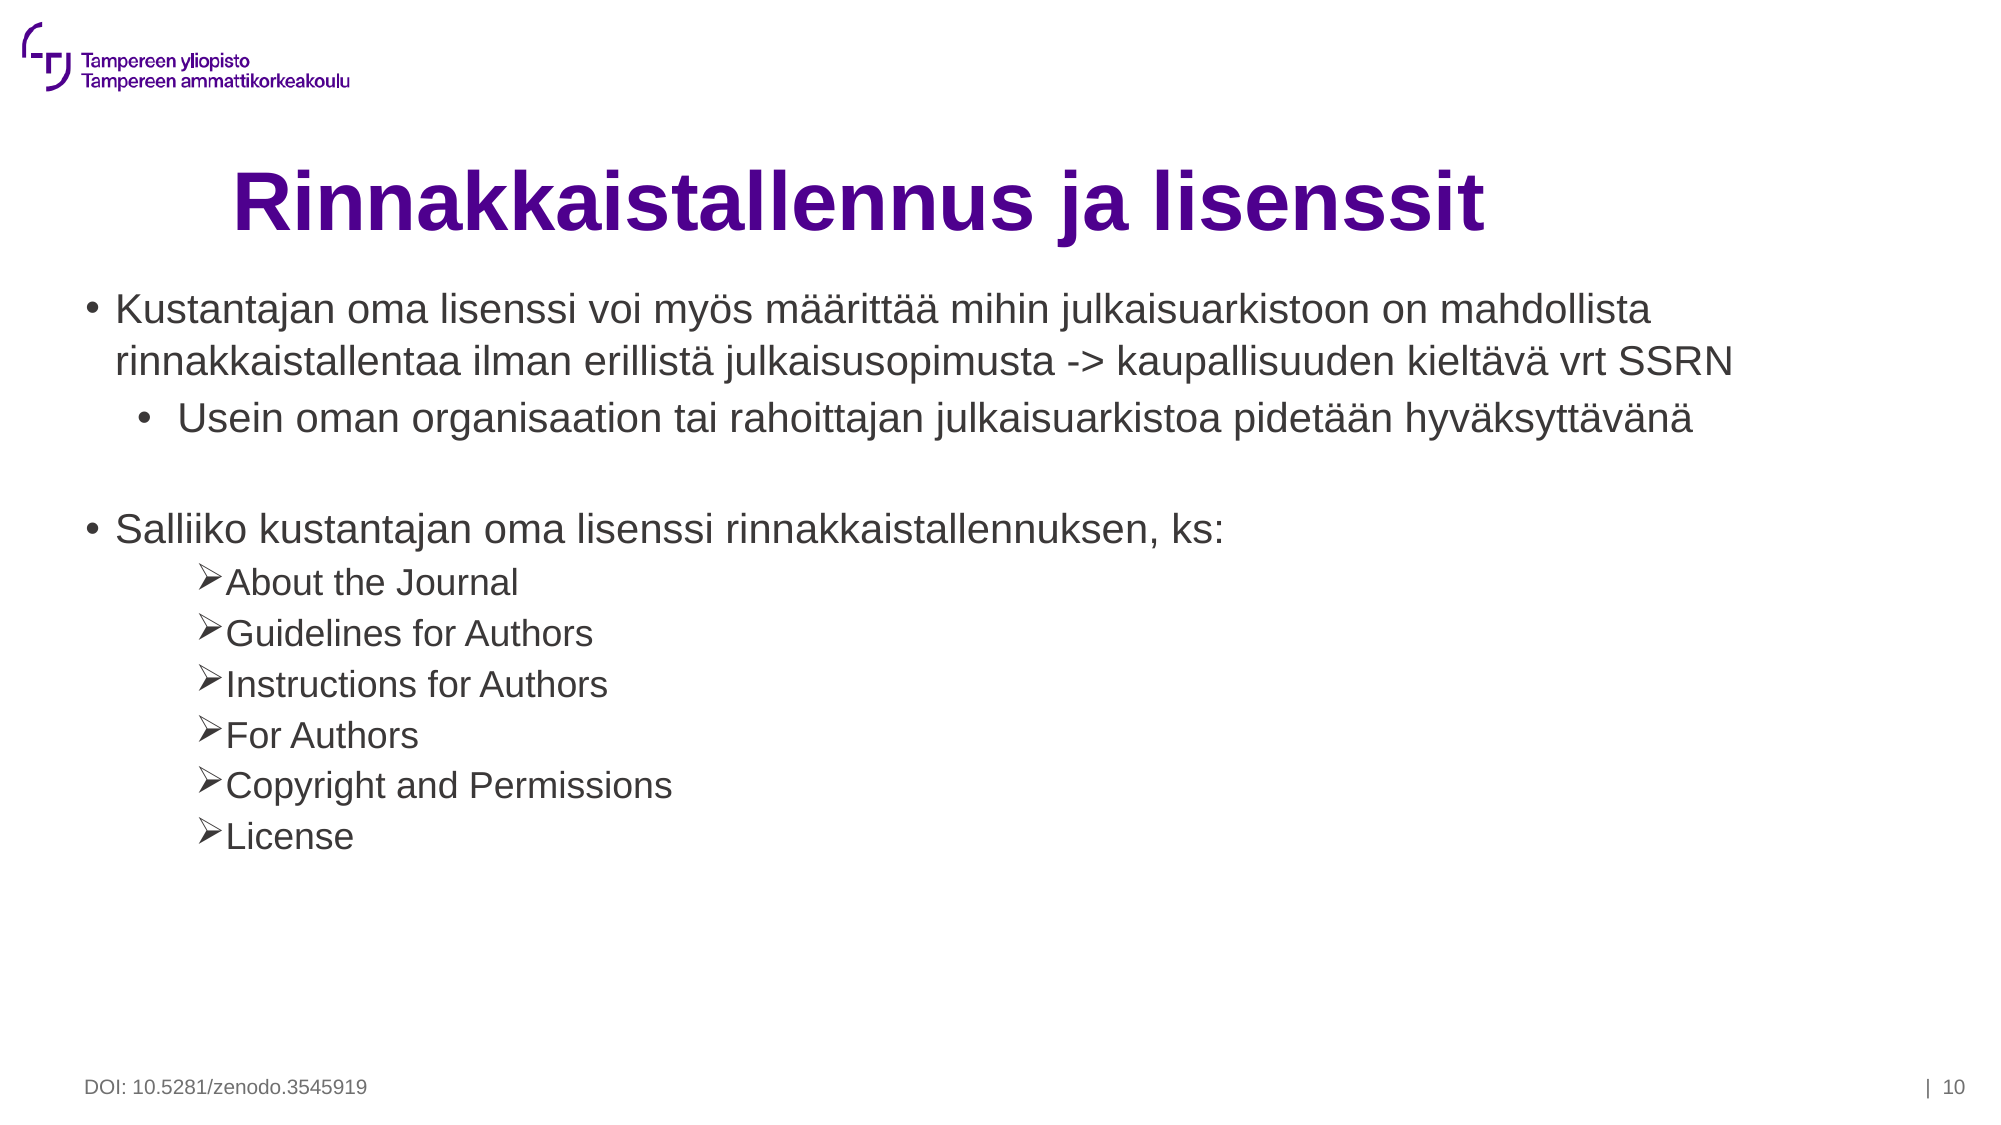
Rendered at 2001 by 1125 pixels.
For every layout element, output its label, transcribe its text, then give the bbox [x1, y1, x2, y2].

list Kustantajan oma lisenssi voi myös määrittää mihin julkaisuarkistoon on mahdollista rinnakkaistallentaa ilman erillistä julkaisusopimusta -> kaupallisuuden kieltävä vrt SSRN Usein oman organisaation tai rahoittajan julkaisuarkistoa pidetään hyväksyttävänä Salliiko kustantajan oma lisenssi rinnakkaistallennuksen, ks: About the Journal Guidelines for Authors Instructions for Authors For Authors Copyright and Permissions License [70, 280, 1796, 994]
title Rinnakkaistallennus ja lisenssit [67, 149, 1793, 256]
footer DOI: 10.5281/zenodo.3545919 [69, 1064, 745, 1107]
slide_number | 10 [1918, 1064, 1981, 1107]
